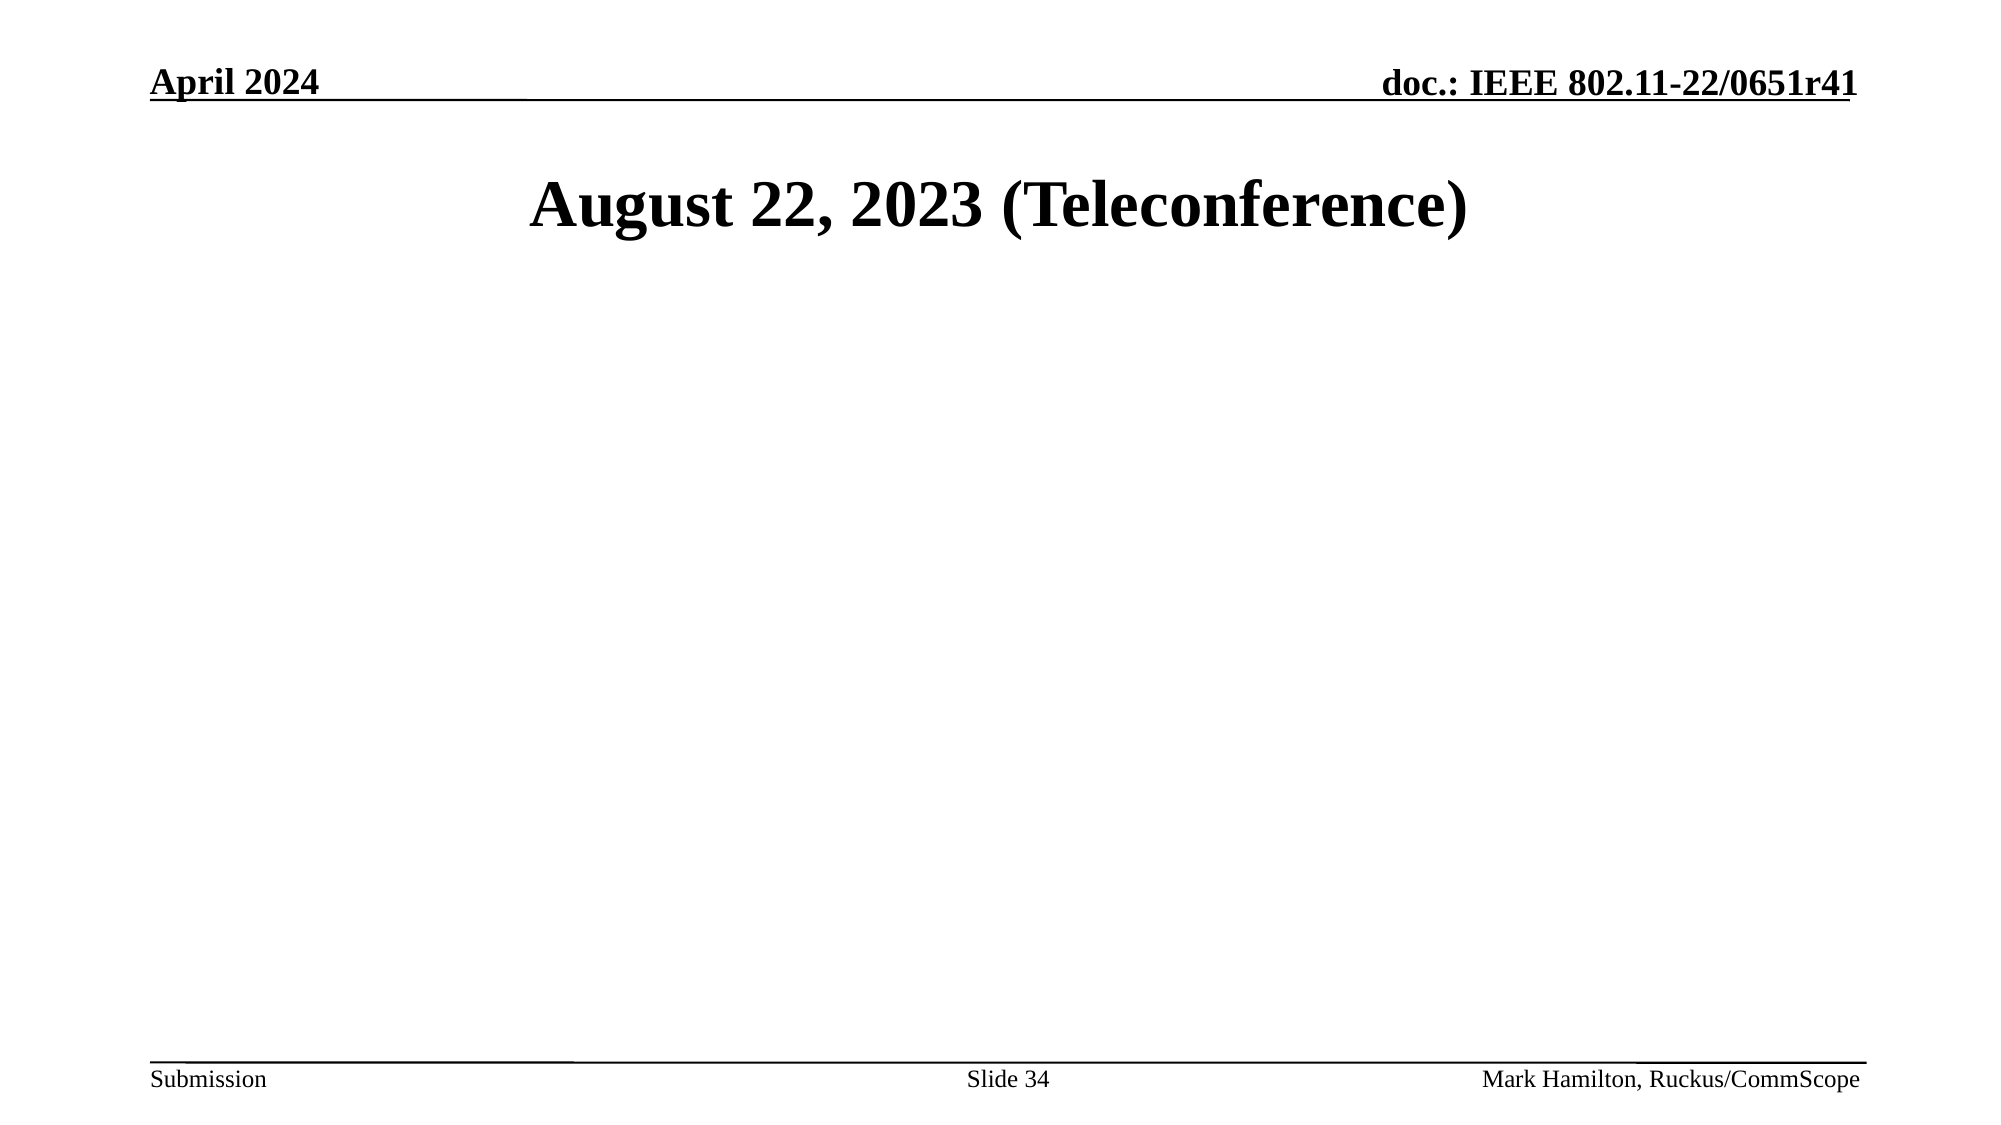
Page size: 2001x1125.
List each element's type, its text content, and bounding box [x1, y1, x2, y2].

slide_number Slide 34 [950, 1061, 1067, 1123]
title August 22, 2023 (Teleconference) [149, 112, 1850, 288]
